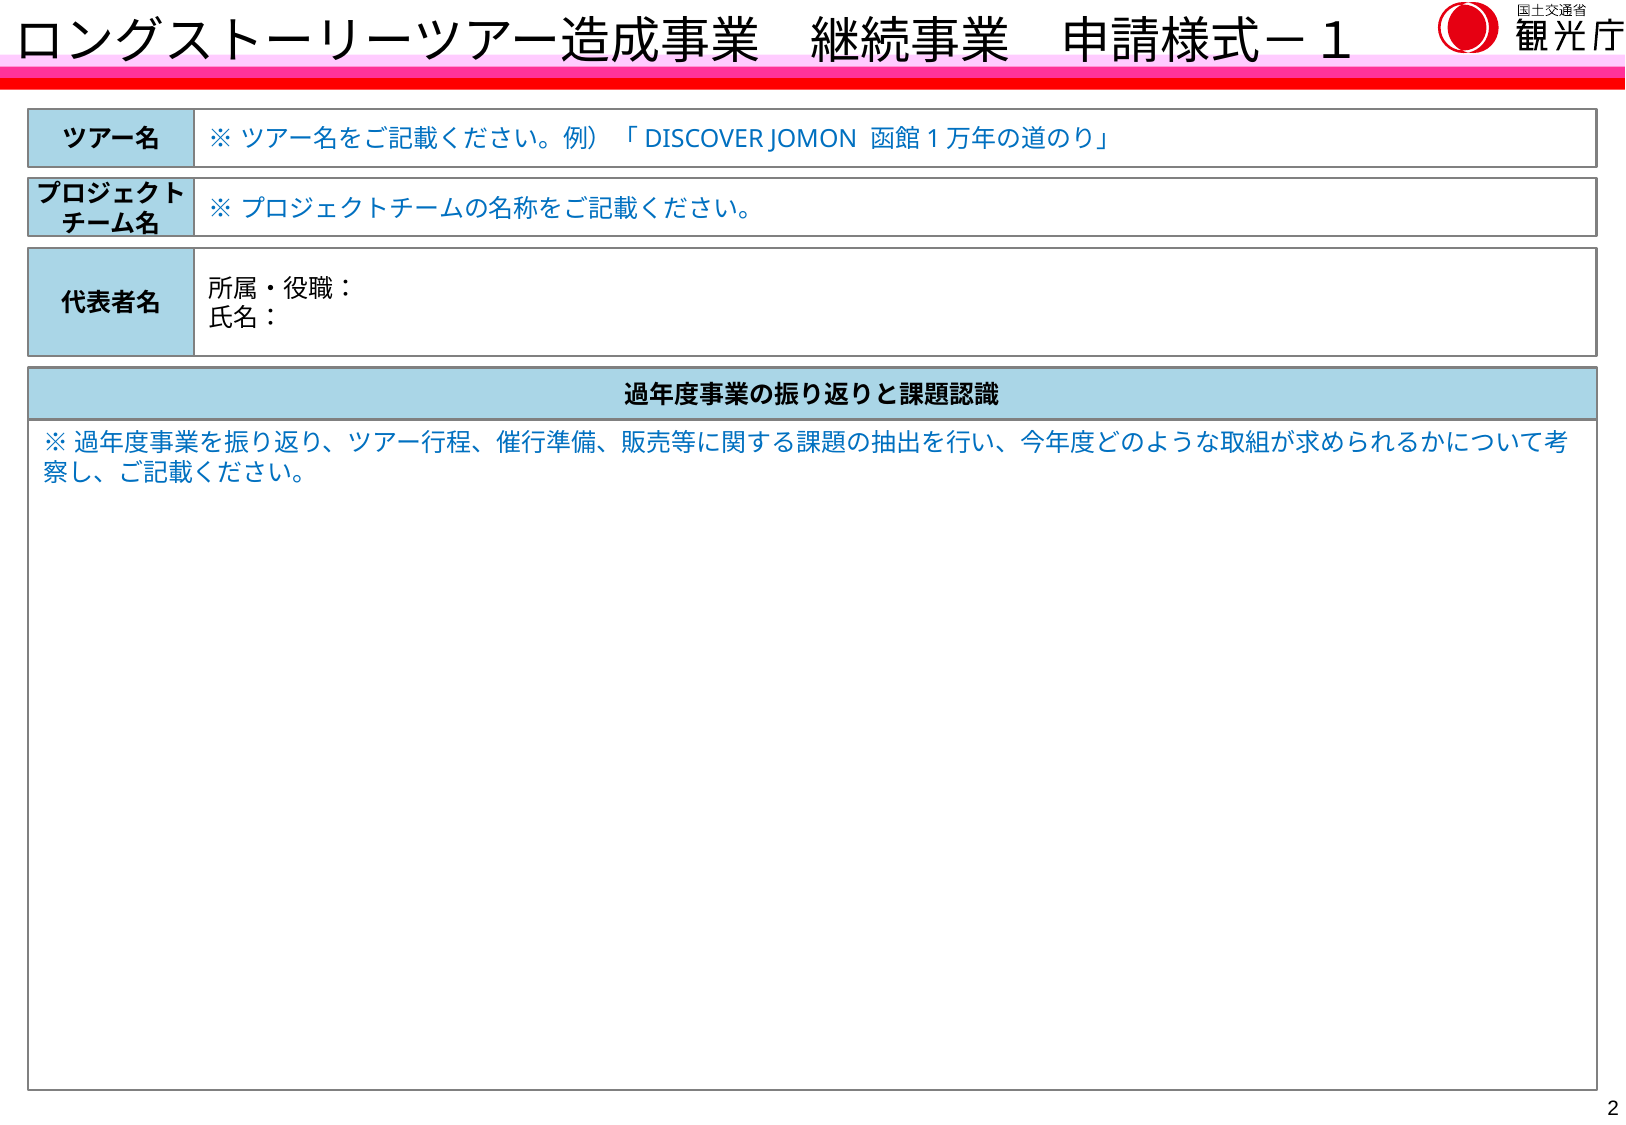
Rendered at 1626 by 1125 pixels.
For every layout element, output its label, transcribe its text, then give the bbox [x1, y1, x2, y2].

text_box ※ツアー名をご記載ください。例）「DISCOVER JOMON 函館1万年の道のり」 [194, 108, 1597, 167]
text_box ロングストーリーツアー造成事業 継続事業 申請様式－１ [0, 10, 1498, 66]
text_box ツアー名 [28, 108, 194, 167]
text_box ※プロジェクトチームの名称をご記載ください。 [194, 178, 1597, 237]
text_box 代表者名 [28, 247, 194, 356]
text_box 過年度事業の振り返りと課題認識 [28, 367, 1597, 420]
text_box 所属・役職： 氏名： [194, 247, 1597, 356]
slide_number 1 [1588, 1089, 1625, 1125]
text_box ※過年度事業を振り返り、ツアー行程、催行準備、販売等に関する課題の抽出を行い、今年度どのような取組が求められるかについて考察し、ご記載ください。 [28, 420, 1597, 1090]
text_box プロジェクト チーム名 [28, 178, 194, 237]
